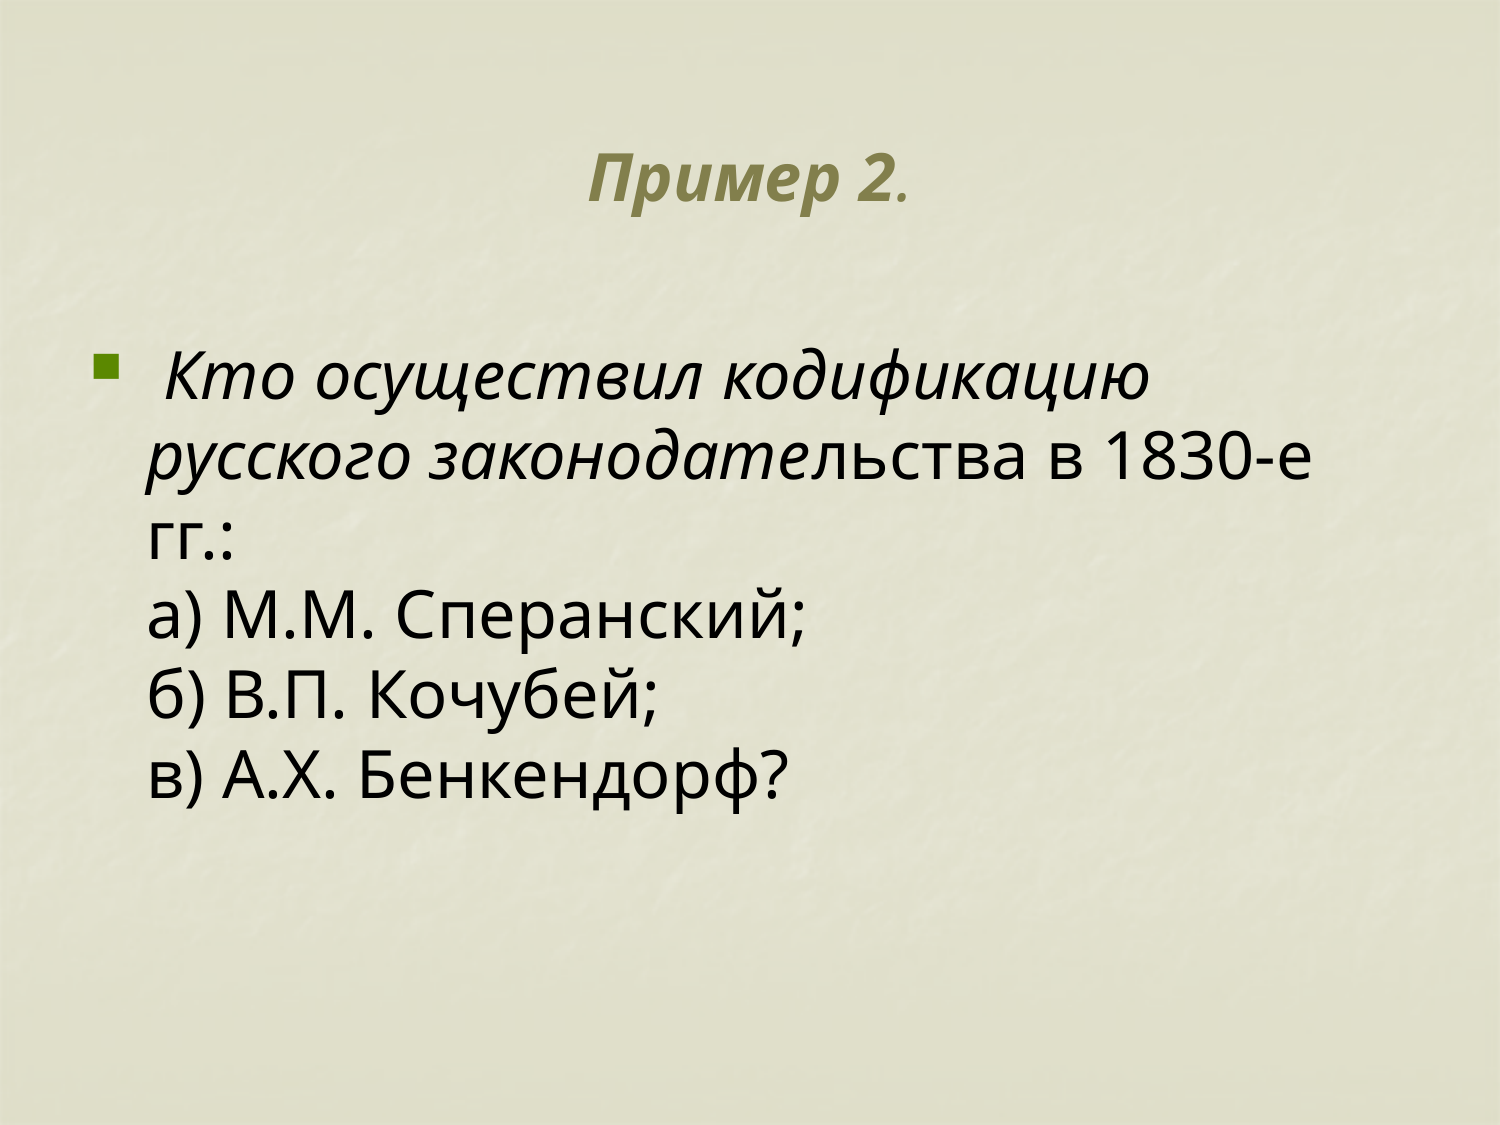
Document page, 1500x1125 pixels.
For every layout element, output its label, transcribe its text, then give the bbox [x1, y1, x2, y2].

list Кто осуществил кодификацию русского законодательства в 1830-е гг.: а) М.М. Сперанский; б) В.П. Кочубей; в) А.Х. Бенкендорф? [74, 324, 1426, 1001]
title Пример 2. [74, 62, 1426, 288]
